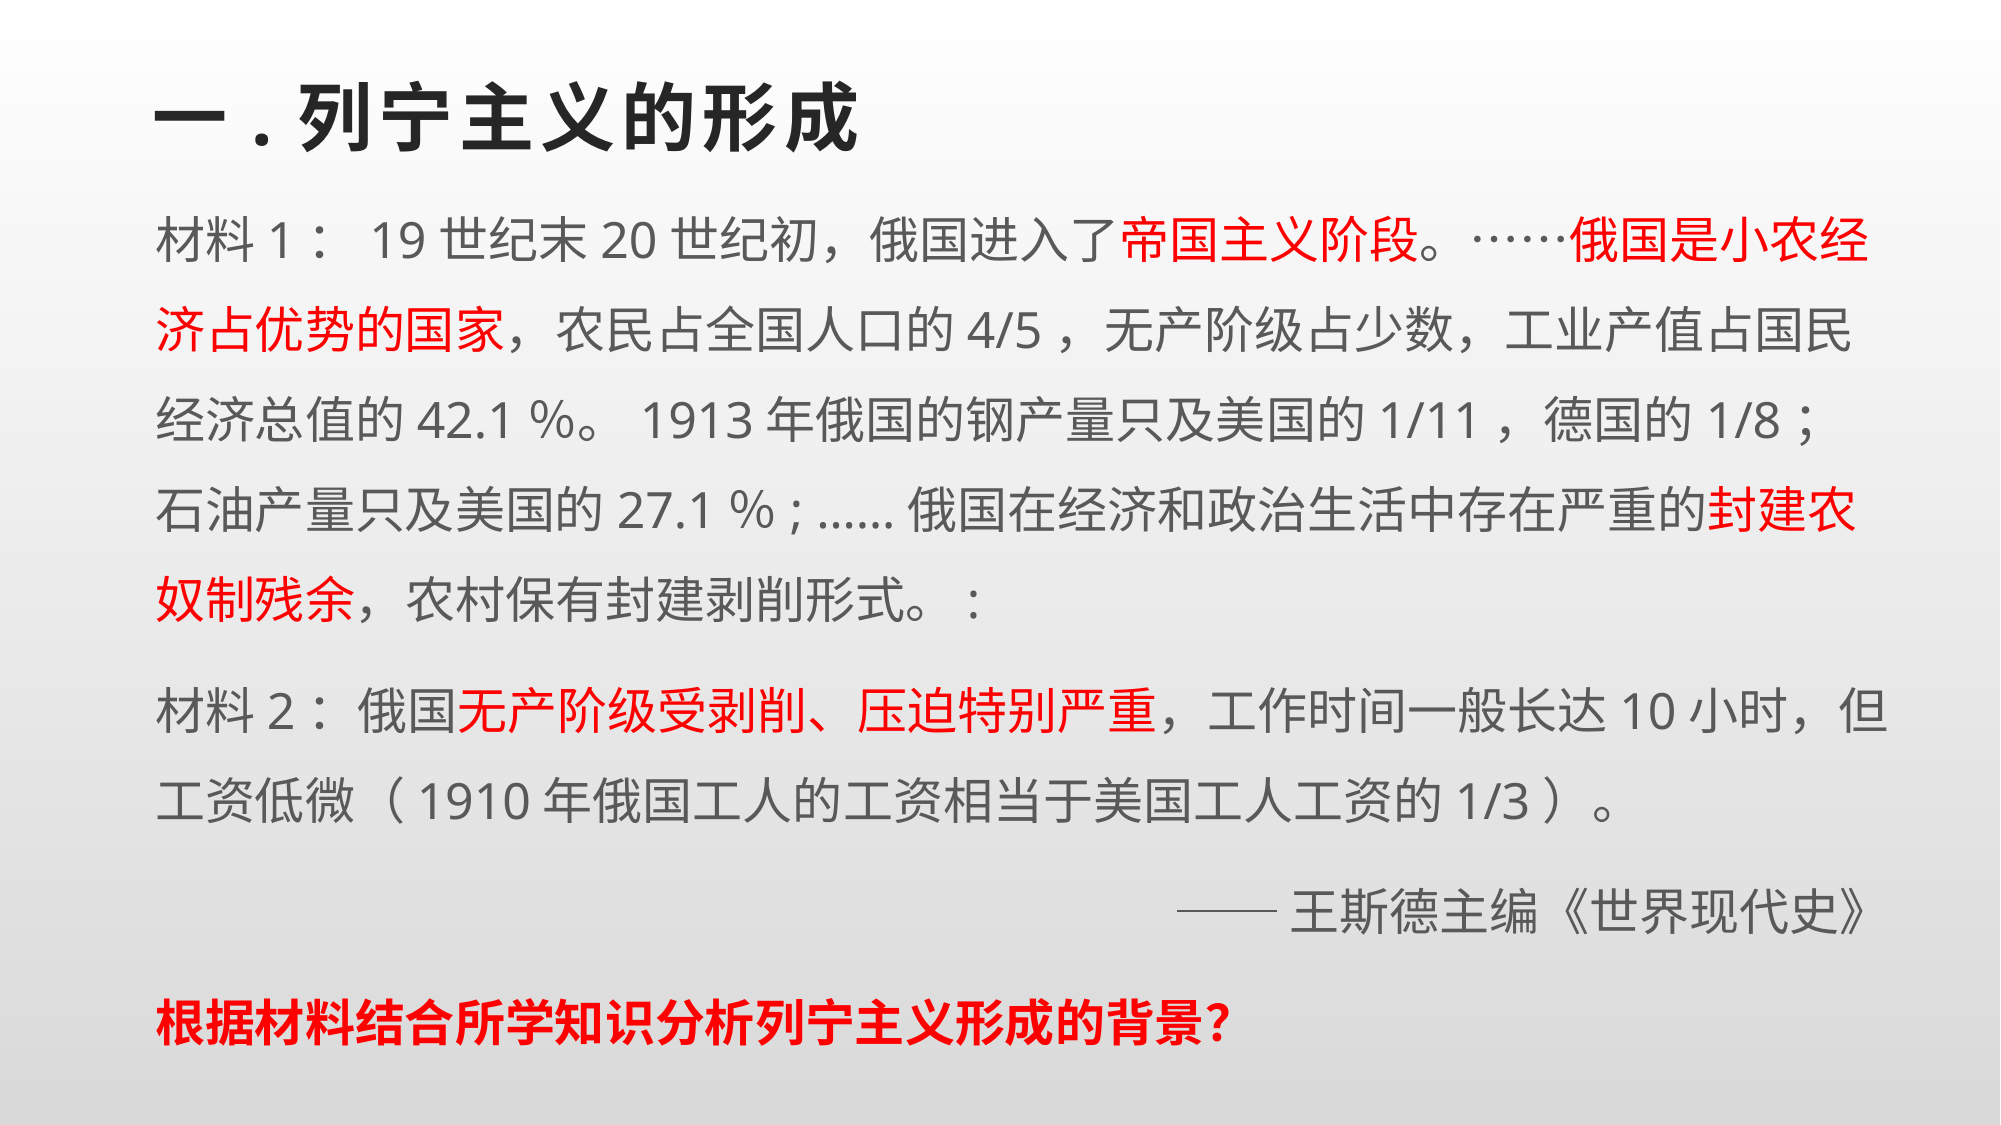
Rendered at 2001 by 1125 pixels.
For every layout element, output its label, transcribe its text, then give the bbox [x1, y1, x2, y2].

title 一.列宁主义的形成 [137, 59, 1863, 170]
list 材料1：19世纪末20世纪初，俄国进入了帝国主义阶段。……俄国是小农经济占优势的国家，农民占全国人口的4/5，无产阶级占少数，工业产值占国民经济总值的42.1％。1913年俄国的钢产量只及美国的1/11，德国的1/8；石油产量只及美国的27.1％; ……俄国在经济和政治生活中存在严重的封建农奴制残余，农村保有封建剥削形式。: 材料2：俄国无产阶级受剥削、压迫特别严重，工作时间一般长达10小时，但工资低微（1910年俄国工人的工资相当于美国工人工资的1/3）。 ──王斯德主编《世界现代史》 根据材料结合所学知识分析列宁主义形成的背景？ [116, 170, 1904, 1020]
